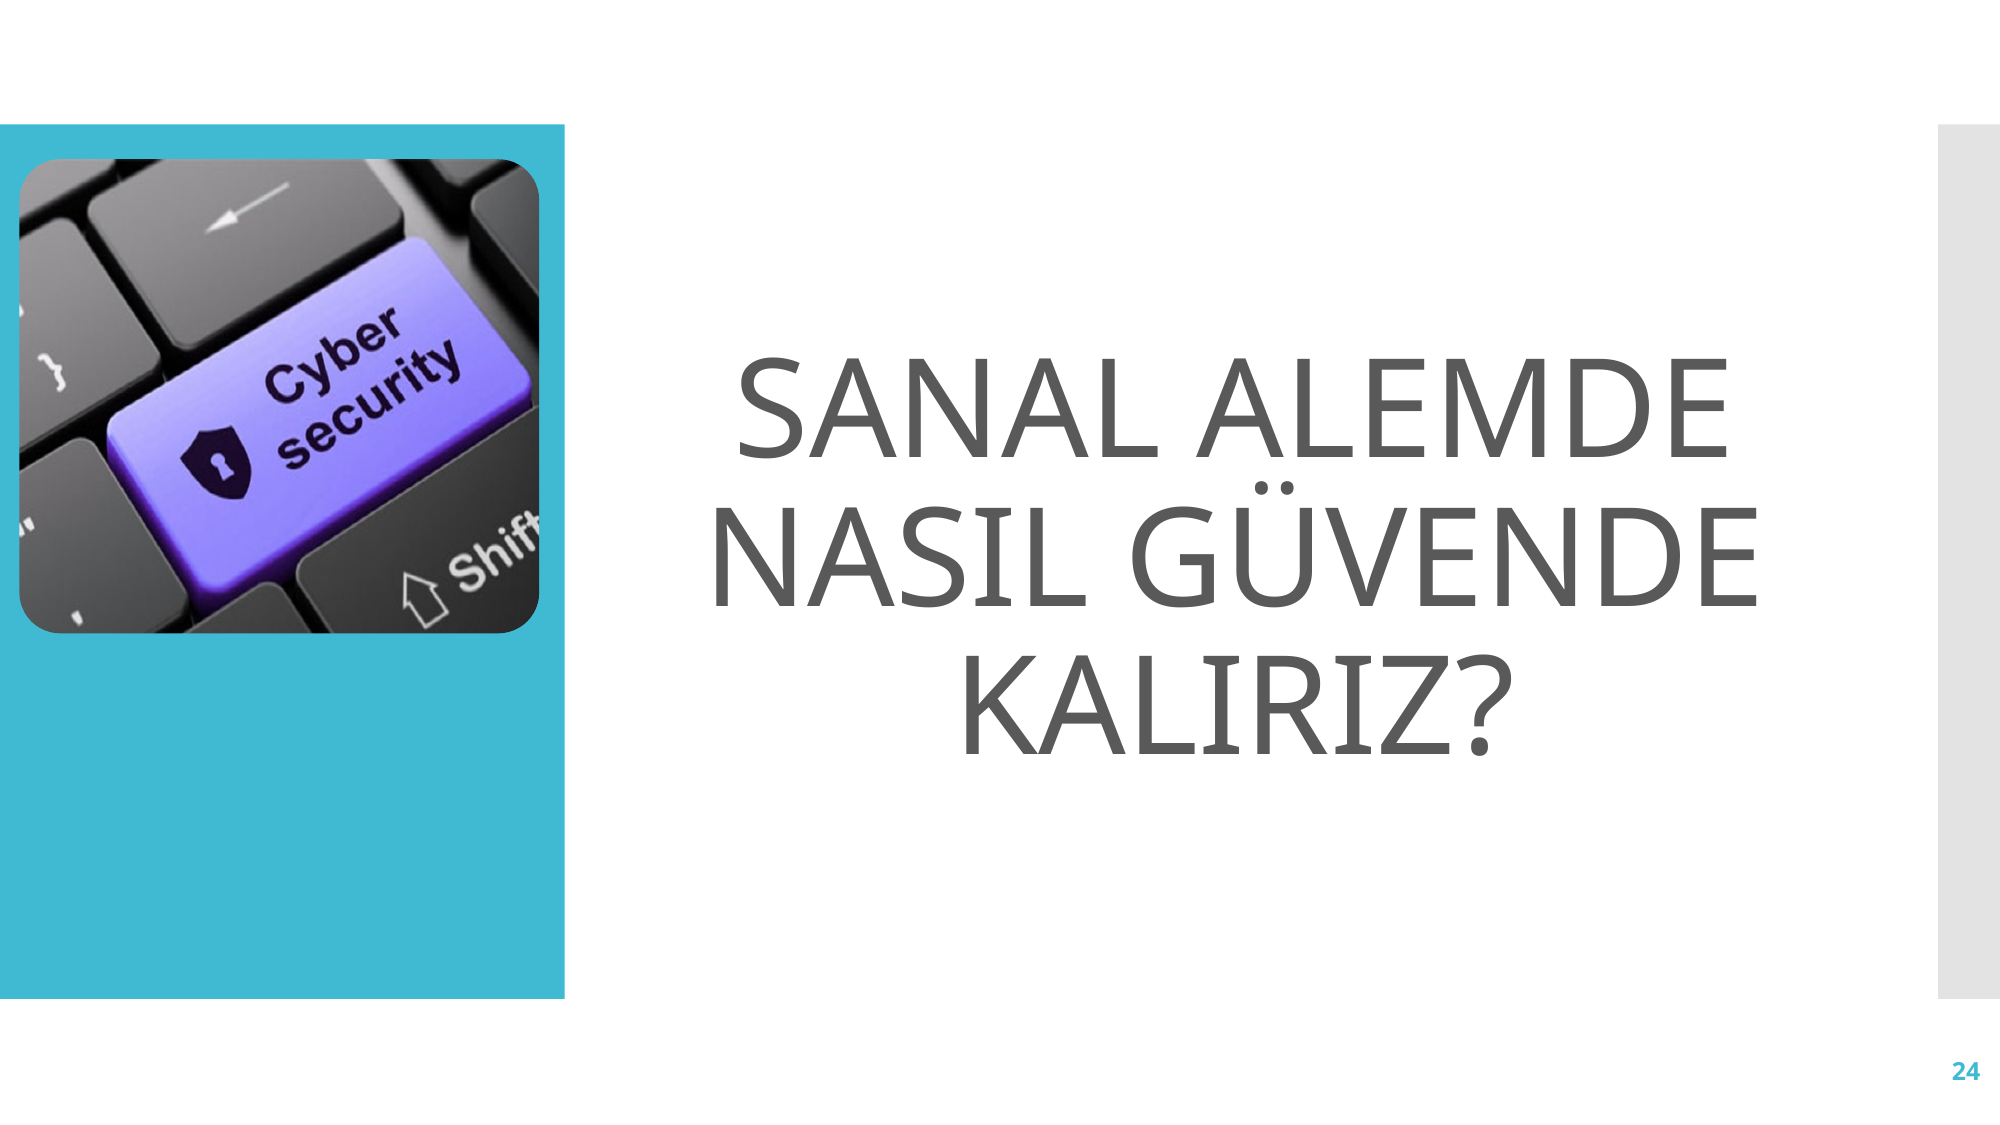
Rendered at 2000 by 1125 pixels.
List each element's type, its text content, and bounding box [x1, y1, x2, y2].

list SANAL ALEMDE NASIL GÜVENDE KALIRIZ? [634, 141, 1835, 982]
picture [19, 158, 540, 634]
slide_number 24 [1744, 1042, 1996, 1103]
